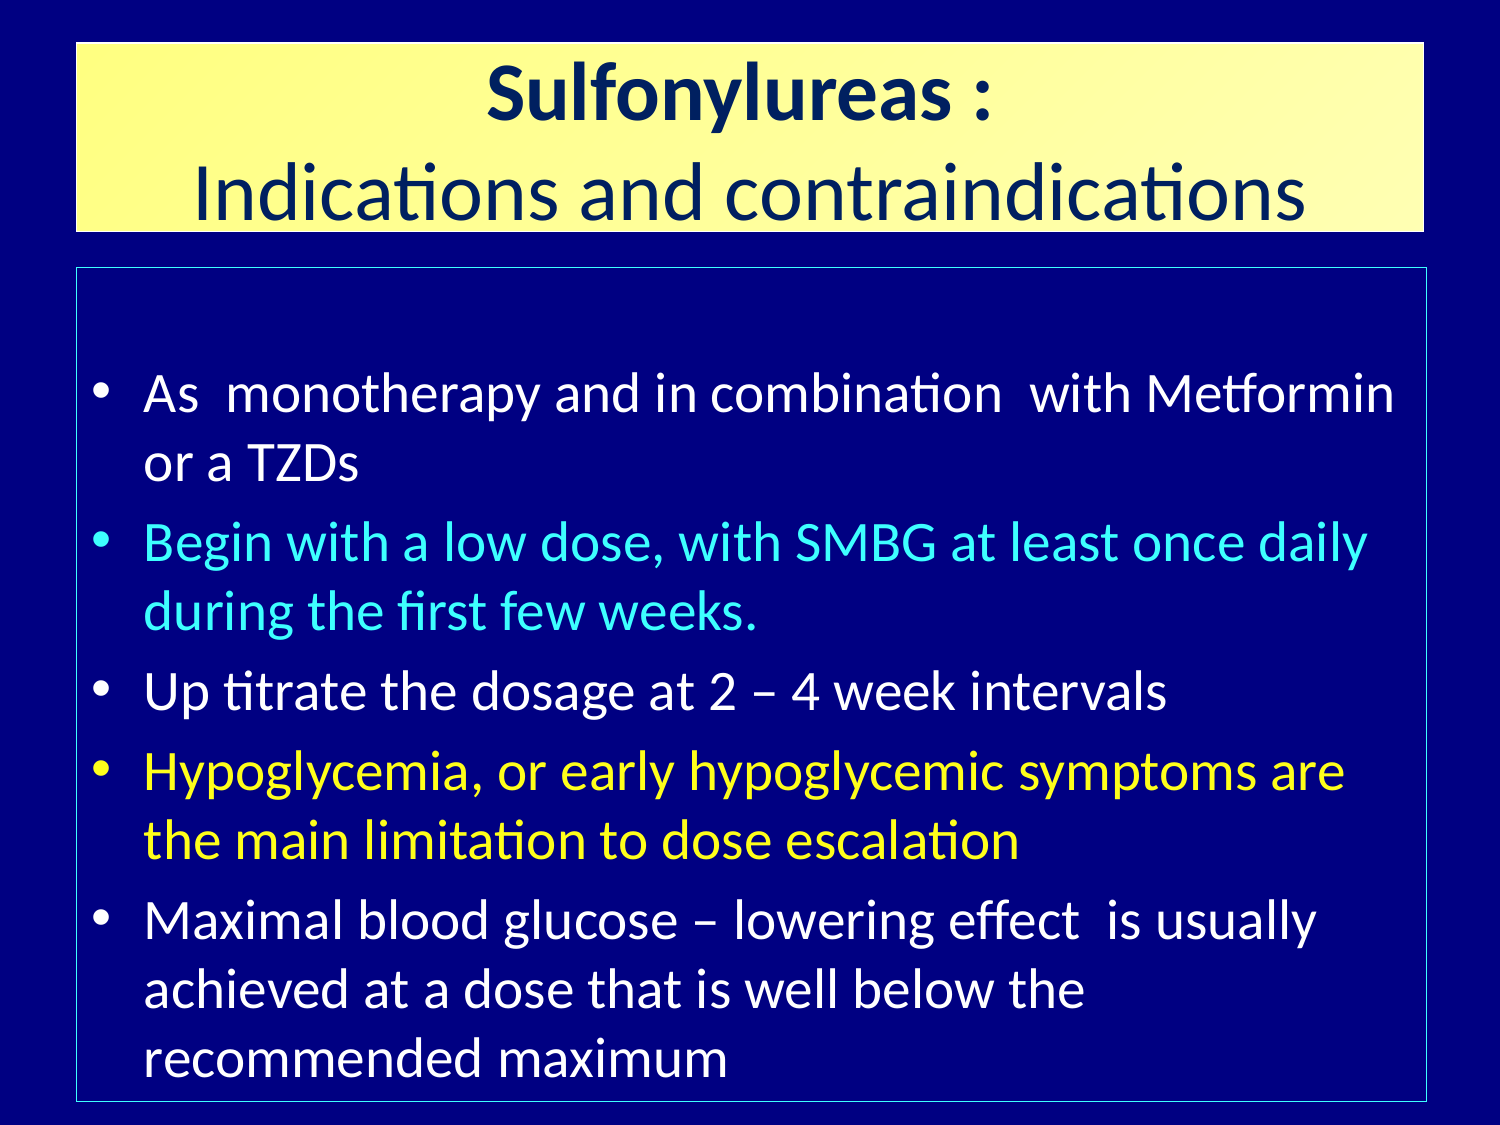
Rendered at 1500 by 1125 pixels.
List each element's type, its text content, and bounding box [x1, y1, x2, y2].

list As monotherapy and in combination with Metformin or a TZDs Begin with a low dose, with SMBG at least once daily during the first few weeks. Up titrate the dosage at 2 – 4 week intervals Hypoglycemia, or early hypoglycemic symptoms are the main limitation to dose escalation Maximal blood glucose – lowering effect is usually achieved at a dose that is well below the recommended maximum [76, 267, 1427, 1102]
text_box Sulfonylureas : Indications and contraindications [76, 42, 1424, 232]
